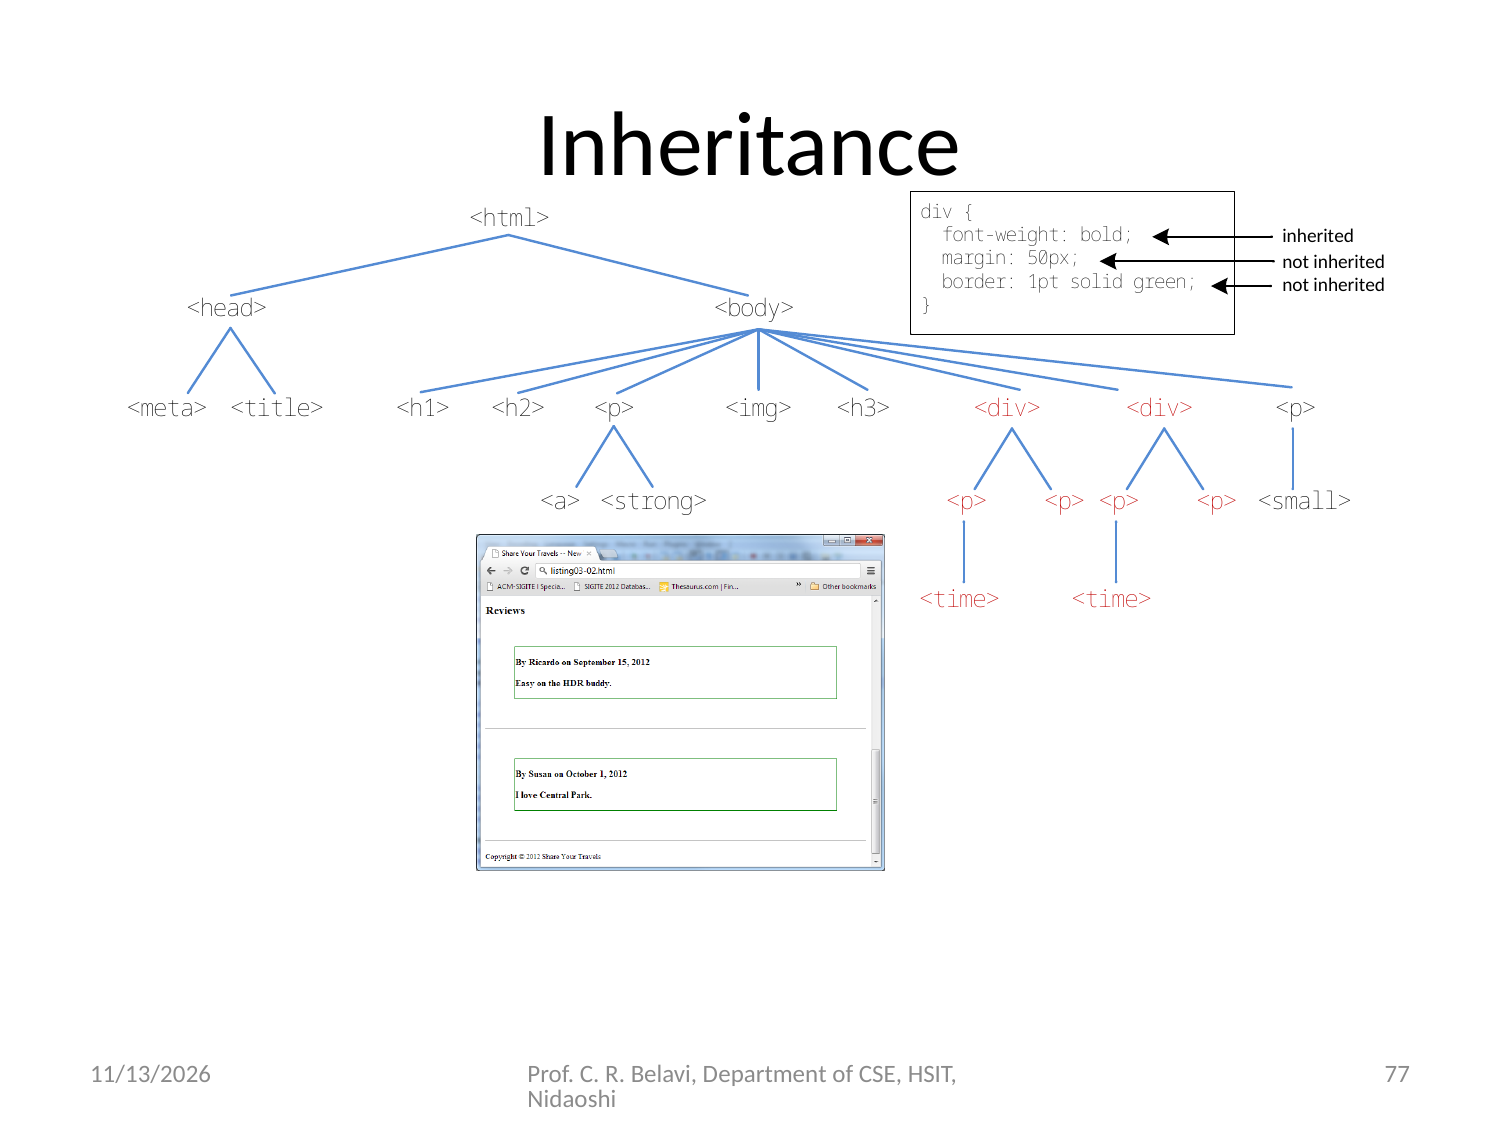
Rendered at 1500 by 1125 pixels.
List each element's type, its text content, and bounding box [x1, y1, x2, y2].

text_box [112, 187, 1405, 876]
title Inheritance [75, 45, 1425, 233]
footer Prof. C. R. Belavi, Department of CSE, HSIT, Nidaoshi [512, 1042, 988, 1103]
slide_number 77 [1074, 1042, 1425, 1103]
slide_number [75, 1042, 425, 1103]
